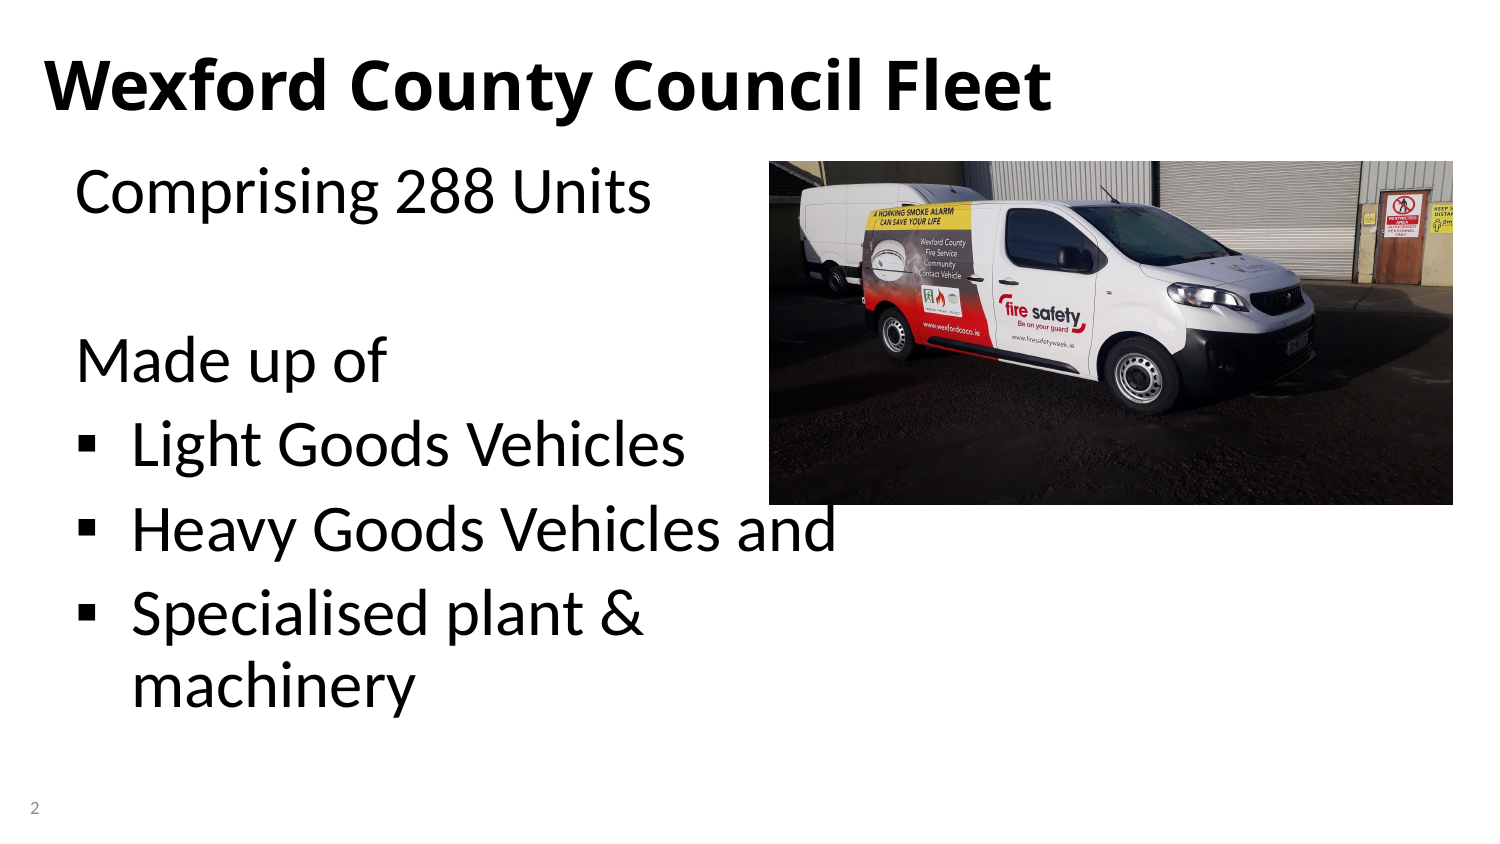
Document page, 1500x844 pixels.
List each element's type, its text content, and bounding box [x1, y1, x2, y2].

picture [769, 161, 1453, 505]
list Comprising 288 Units Made up of Light Goods Vehicles Heavy Goods Vehicles and Specialised plant & machinery [41, 140, 892, 812]
title Wexford County Council Fleet [29, 0, 1139, 141]
slide_number 2 [15, 774, 105, 839]
